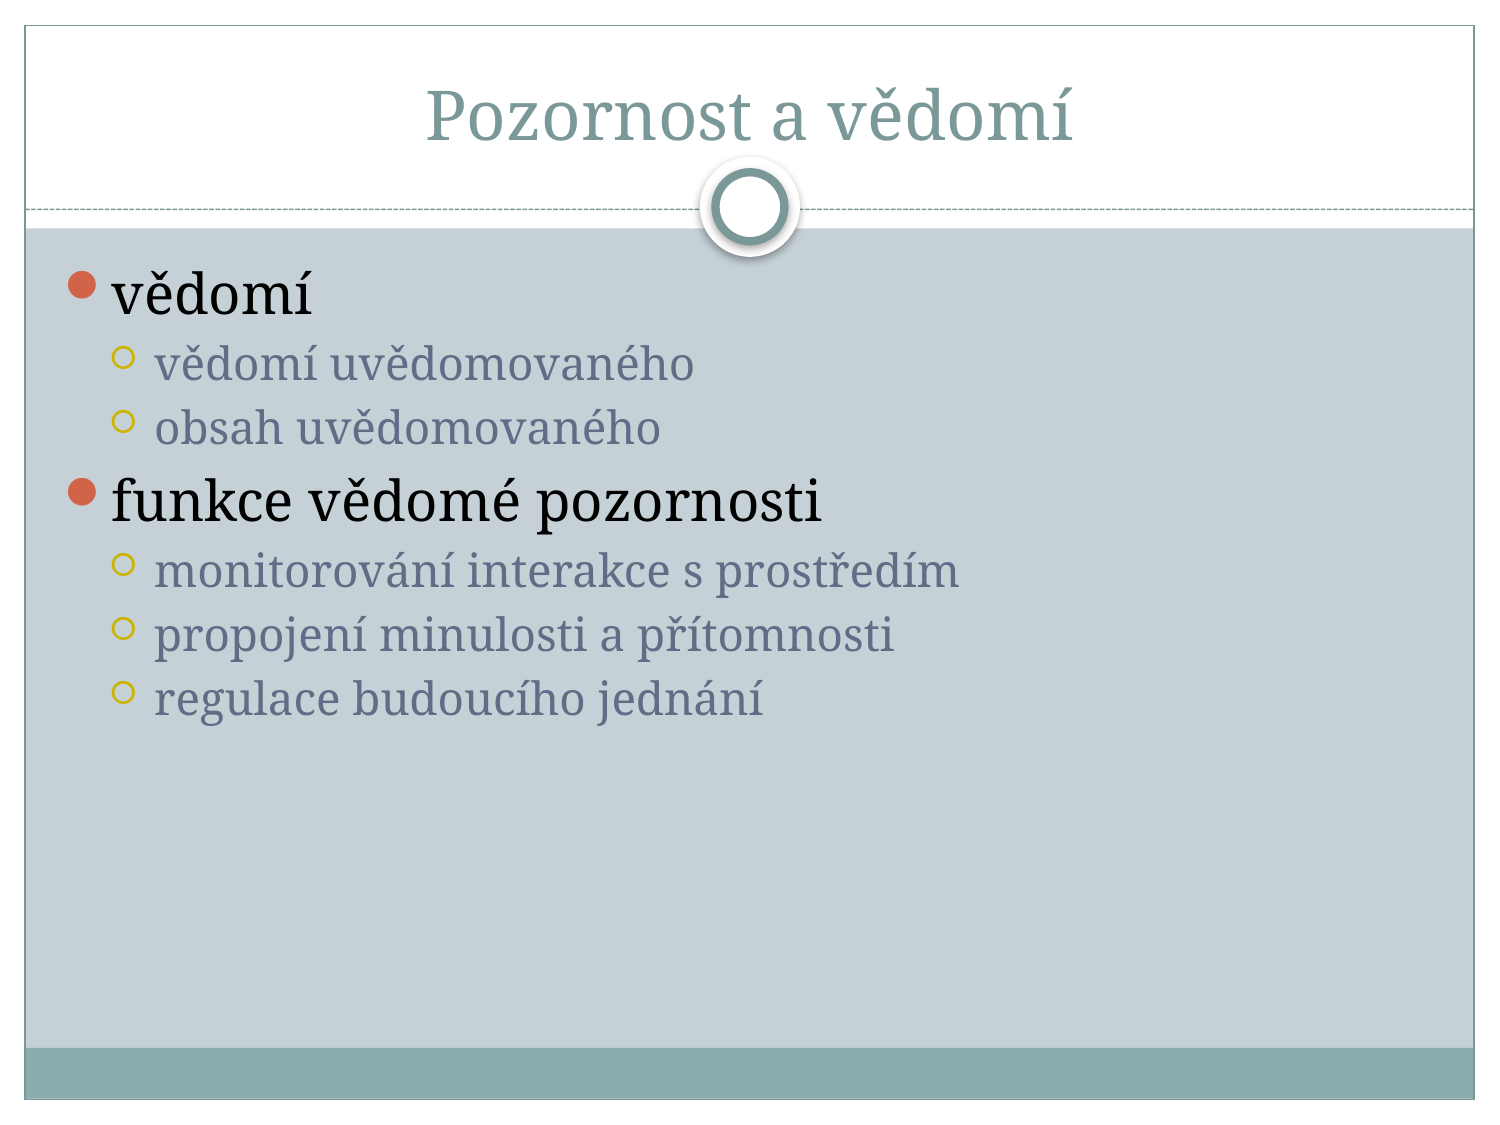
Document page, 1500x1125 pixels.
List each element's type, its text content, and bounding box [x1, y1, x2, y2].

title Pozornost a vědomí [49, 37, 1450, 162]
list vědomí vědomí uvědomovaného obsah uvědomovaného funkce vědomé pozornosti monitorování interakce s prostředím propojení minulosti a přítomnosti regulace budoucího jednání [49, 250, 1445, 1001]
